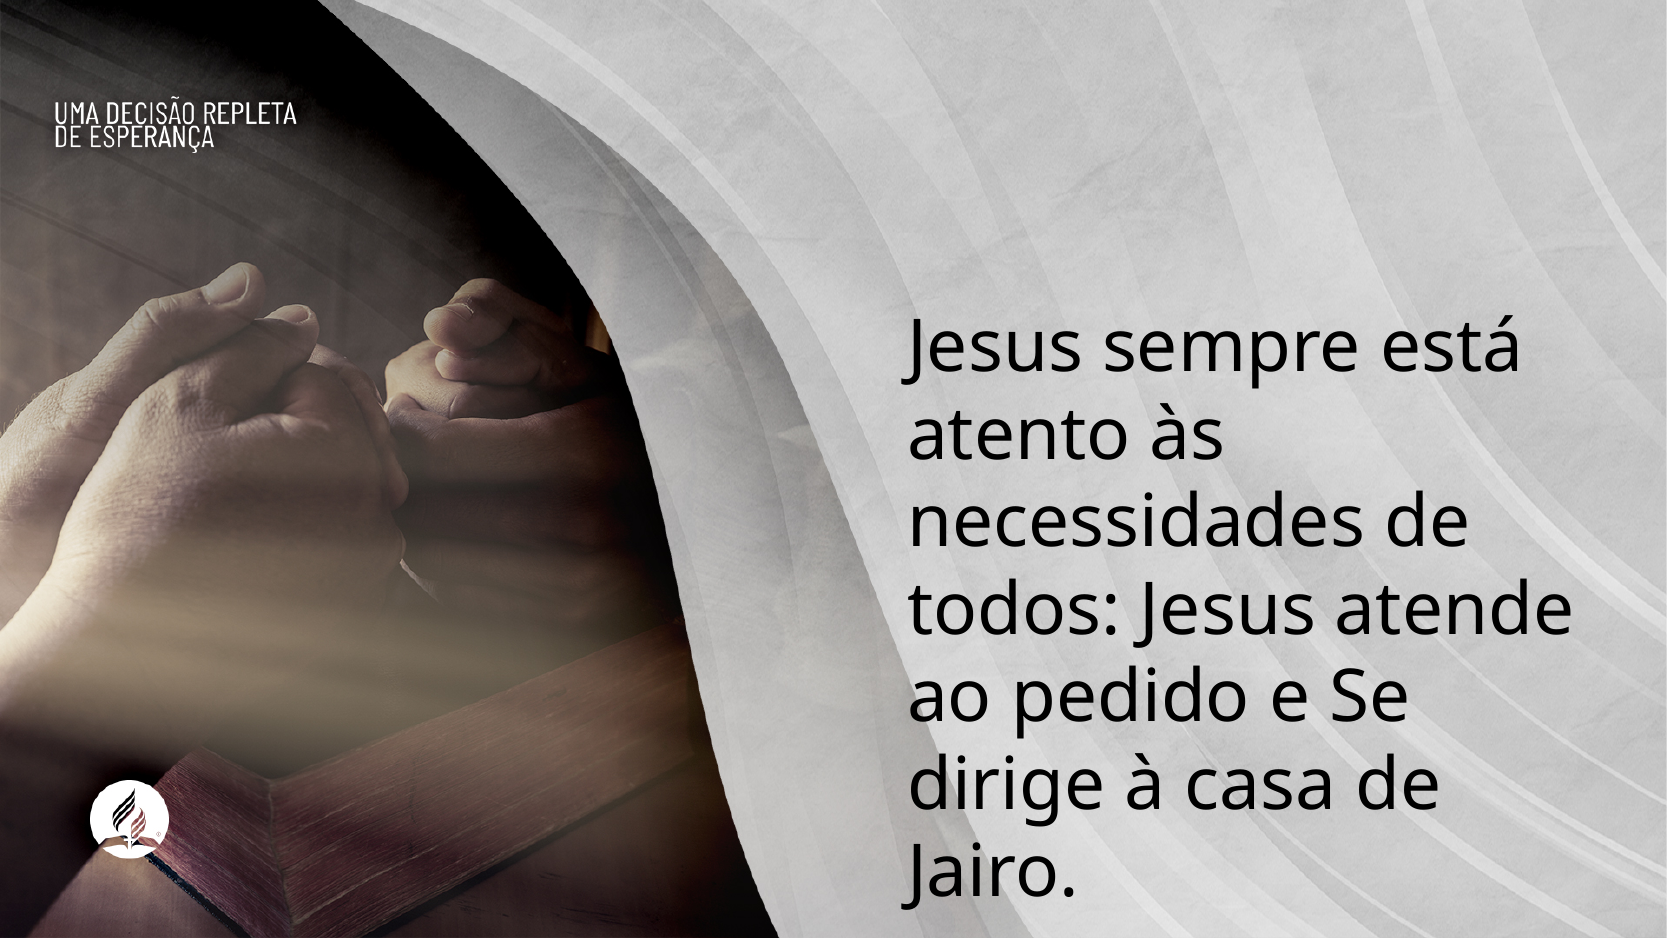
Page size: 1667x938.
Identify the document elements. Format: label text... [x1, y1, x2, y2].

text_box Jesus sempre está atento às necessidades de todos: Jesus atende ao pedido e Se dirige à casa de Jairo. [892, 291, 1637, 919]
picture [0, 0, 1667, 938]
